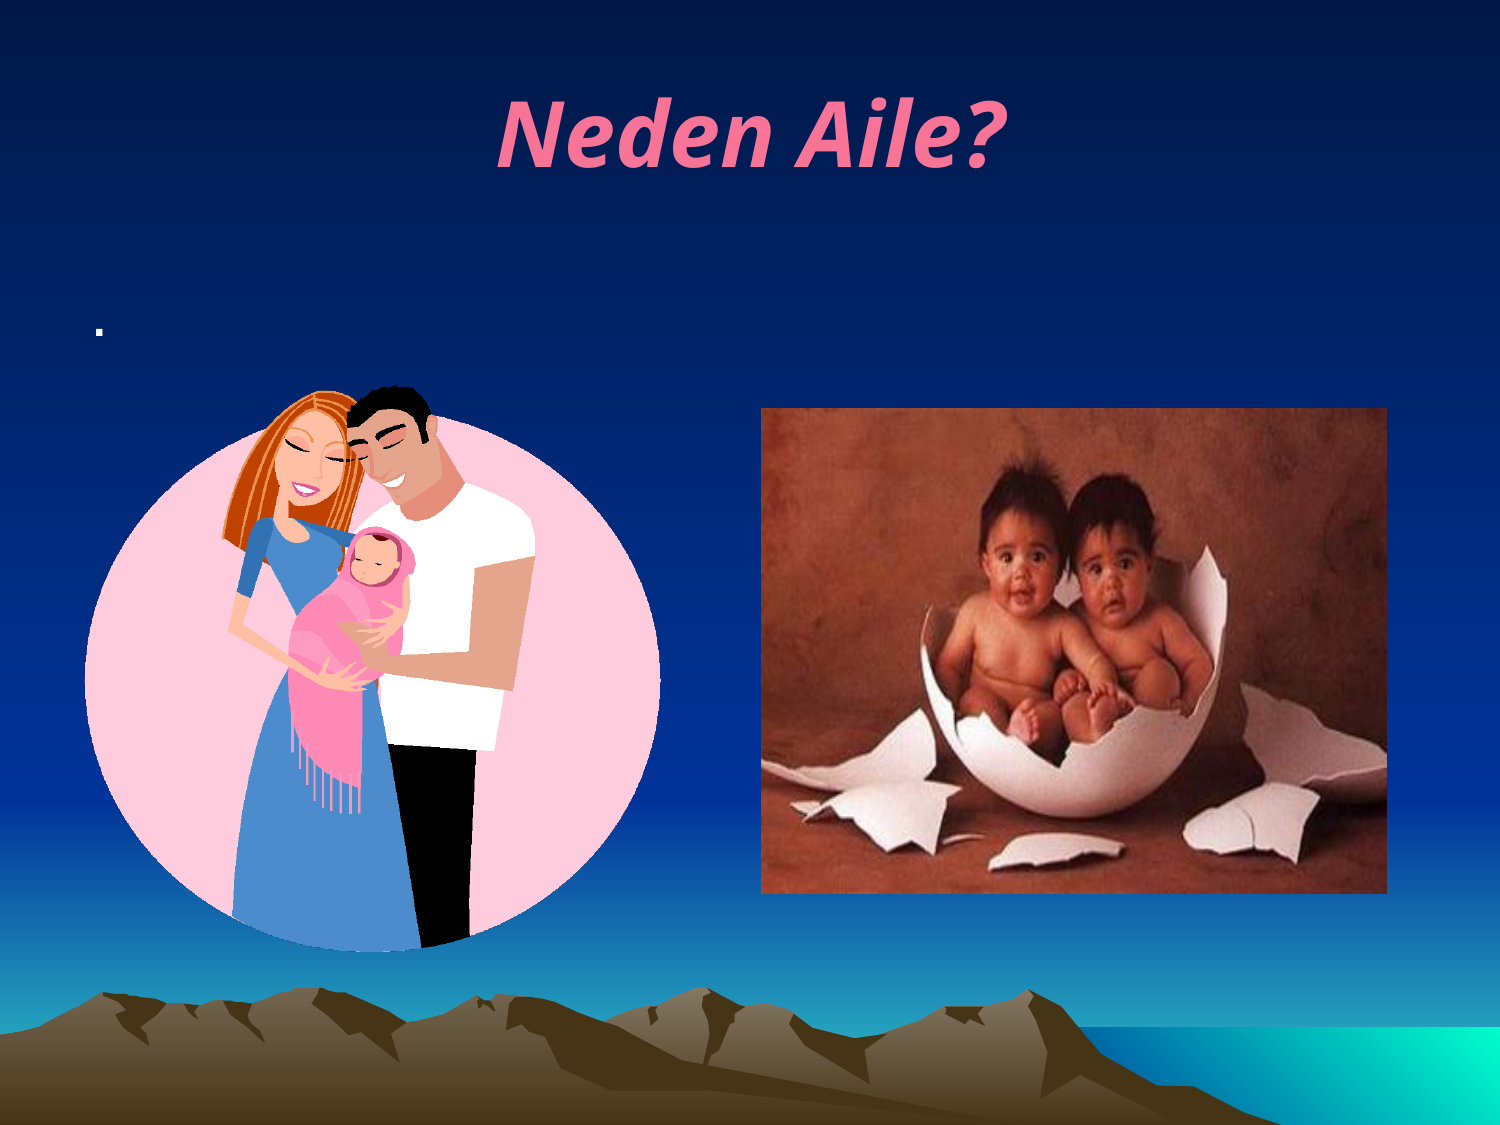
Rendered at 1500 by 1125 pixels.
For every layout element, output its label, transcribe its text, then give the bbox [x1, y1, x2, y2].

picture [52, 353, 692, 988]
picture [761, 408, 1387, 894]
list . [75, 262, 1425, 1000]
title Neden Aile? [75, 37, 1425, 225]
